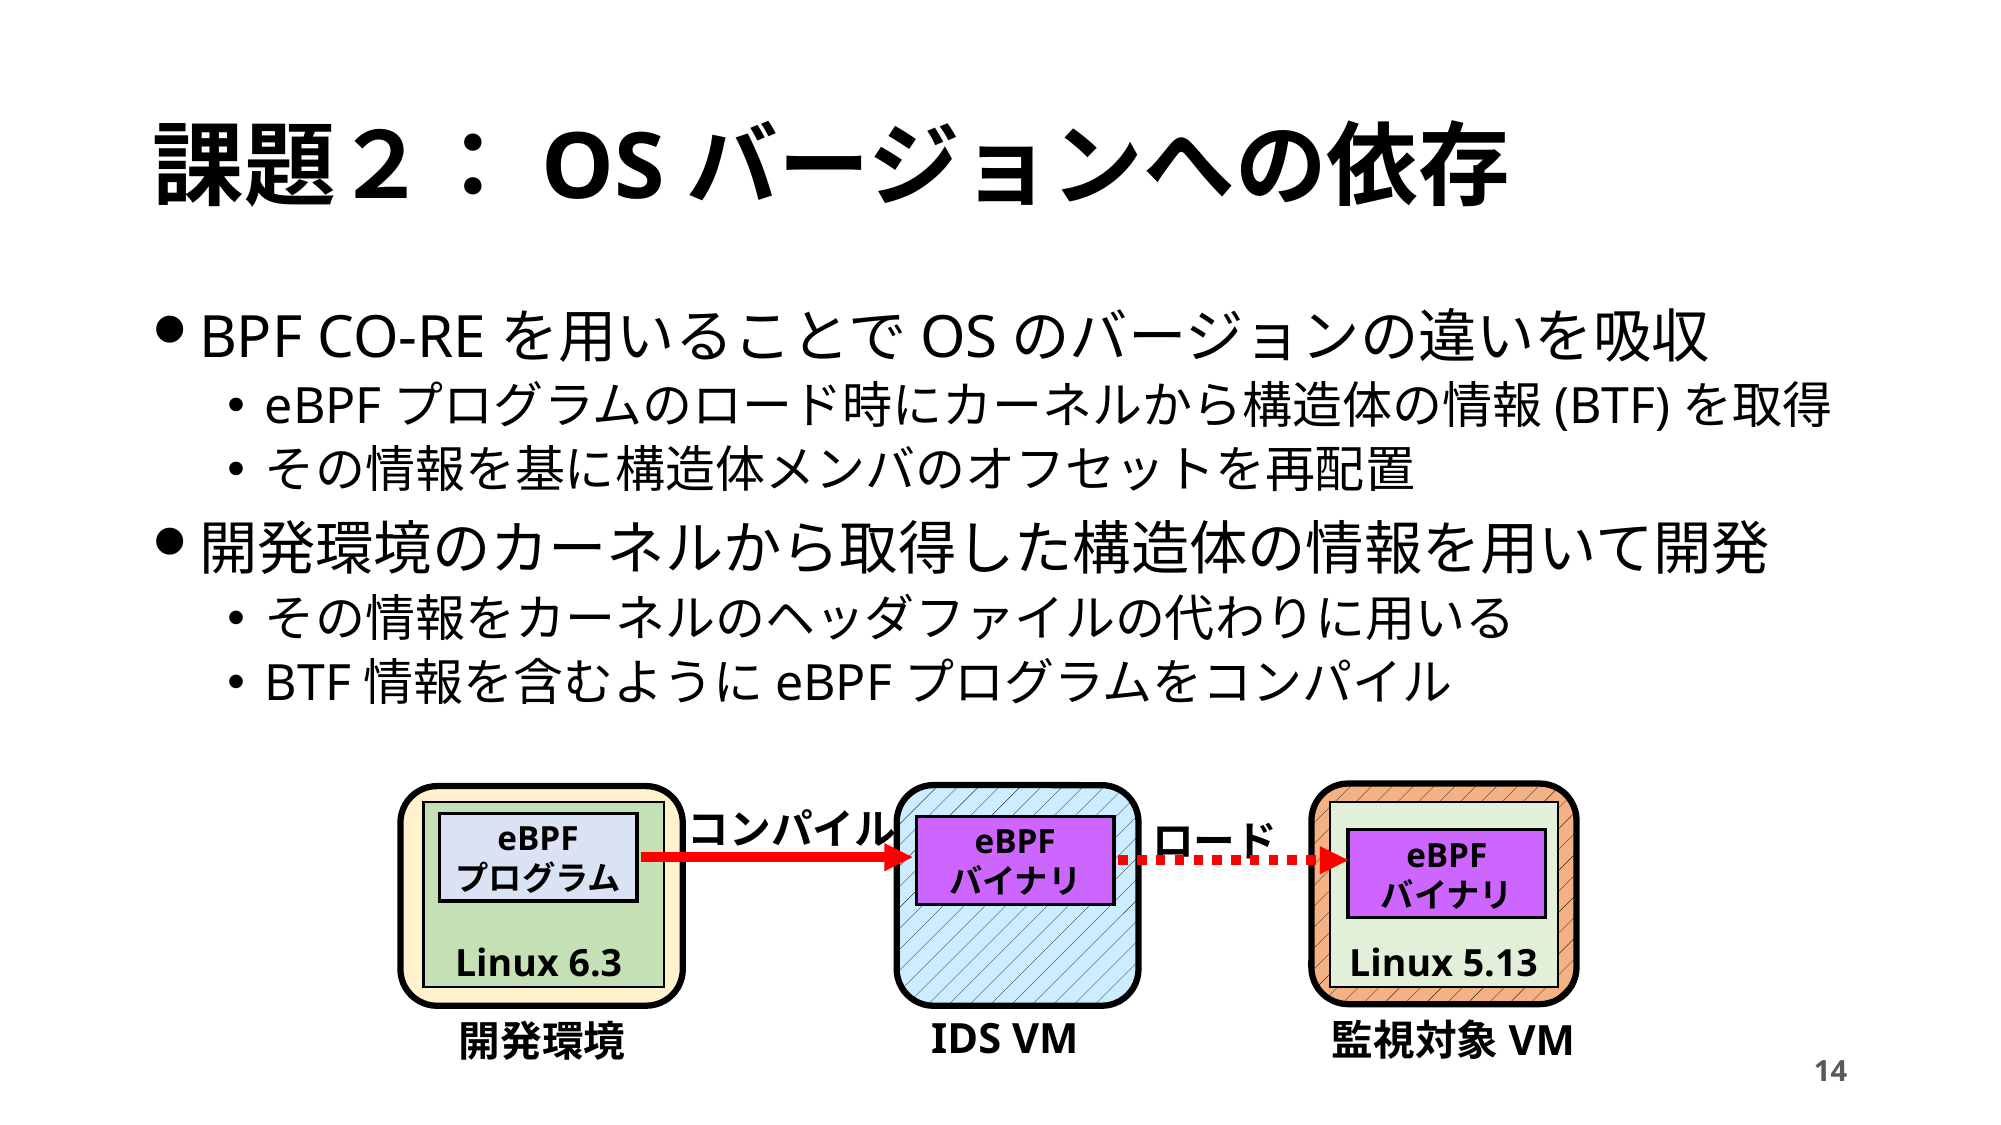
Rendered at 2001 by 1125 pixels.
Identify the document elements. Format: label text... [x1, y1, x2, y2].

text_box [399, 785, 684, 1007]
title 課題２：OSバージョンへの依存 [137, 59, 1863, 278]
text_box eBPF プログラム [438, 812, 638, 902]
text_box eBPF バイナリ [915, 816, 1115, 906]
text_box Linux 5.13 [1334, 931, 1553, 992]
text_box ロード [1137, 807, 1293, 860]
text_box [1329, 801, 1559, 988]
text_box 監視対象VM [1316, 1005, 1600, 1071]
text_box [1310, 782, 1578, 1005]
list BPF CO-REを用いることでOSのバージョンの違いを吸収 eBPFプログラムのロード時にカーネルから構造体の情報(BTF)を取得 その情報を基に構造体メンバのオフセットを再配置 開発環境のカーネルから取得した構造体の情報を用いて開発 その情報をカーネルのヘッダファイルの代わりに用いる BTF情報を含むようにeBPFプログラムをコンパイル [137, 299, 1863, 1014]
text_box コンパイル [672, 795, 912, 857]
text_box eBPF バイナリ [1347, 829, 1547, 919]
text_box Linux 6.3 [440, 931, 638, 992]
text_box 開発環境 [443, 1007, 644, 1072]
text_box [895, 784, 1140, 1004]
slide_number 14 [1412, 1042, 1863, 1103]
text_box [422, 801, 665, 988]
text_box IDS VM [916, 1004, 1120, 1070]
text_box ロード [1137, 861, 1293, 873]
